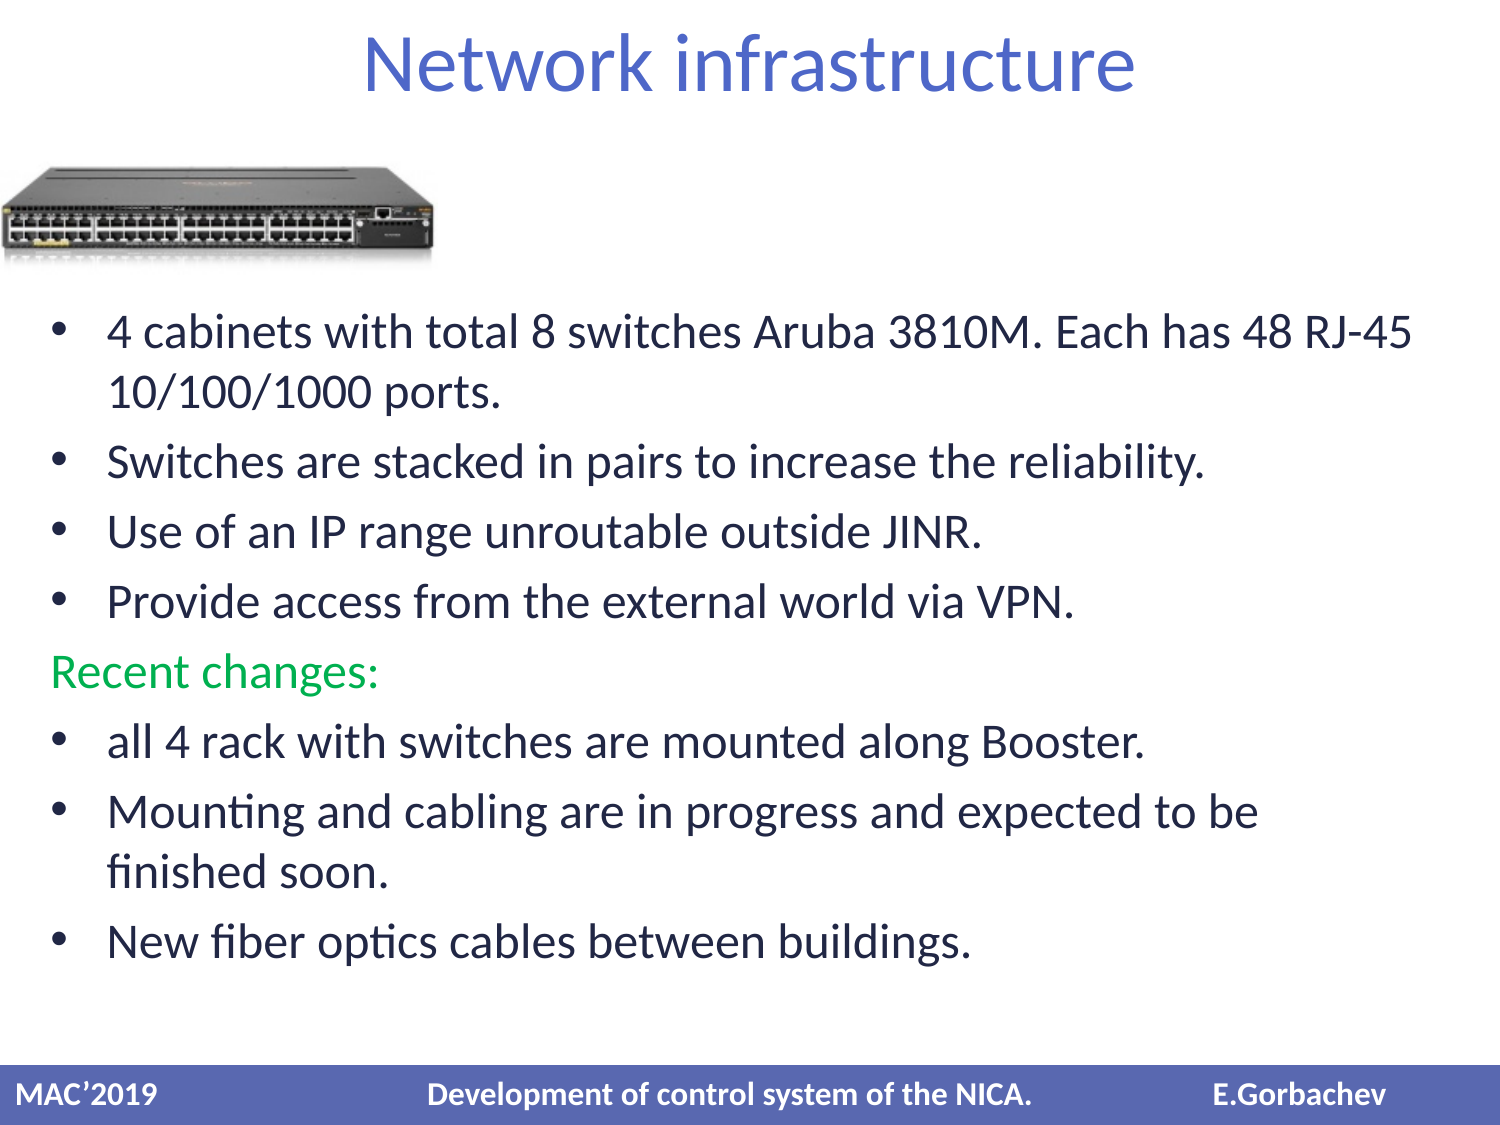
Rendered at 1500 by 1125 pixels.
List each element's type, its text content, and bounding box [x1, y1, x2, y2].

footer MAC’2019 Development of control system of the NICA. E.Gorbachev [0, 1065, 1149, 1125]
slide_number 6 [1149, 1065, 1500, 1125]
list 4 cabinets with total 8 switches Aruba 3810M. Each has 48 RJ-45 10/100/1000 ports. Switches are stacked in pairs to increase the reliability. Use of an IP range unroutable outside JINR. Provide access from the external world via VPN. Recent changes: all 4 rack with switches are mounted along Booster. Mounting and cabling are in progress and expected to be finished soon. New fiber optics cables between buildings. [35, 290, 1442, 1053]
title Network infrastructure [438, 0, 1425, 160]
picture [0, 0, 438, 438]
